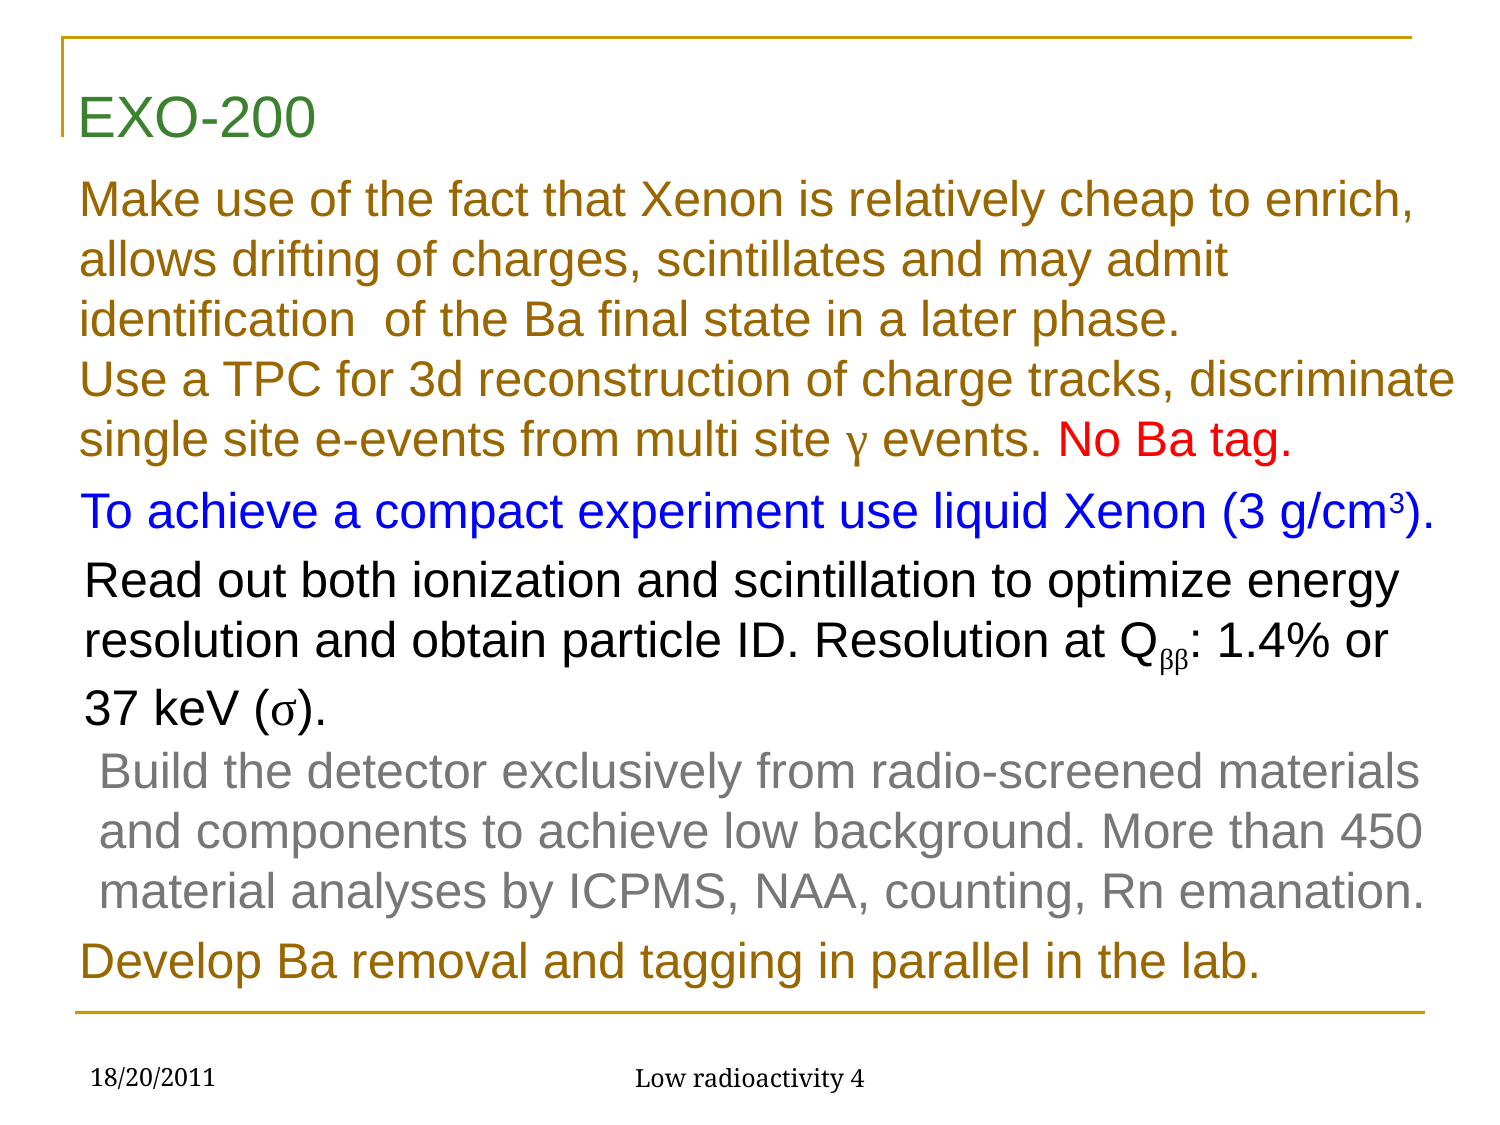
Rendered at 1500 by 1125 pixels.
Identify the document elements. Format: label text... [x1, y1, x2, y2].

text_box Make use of the fact that Xenon is relatively cheap to enrich, allows drifting of charges, scintillates and may admit identification of the Ba final state in a later phase. Use a TPC for 3d reconstruction of charge tracks, discriminate single site e-events from multi site γ events. No Ba tag. [64, 159, 1472, 474]
text_box To achieve a compact experiment use liquid Xenon (3 g/cm3). [65, 470, 1451, 546]
text_box Read out both ionization and scintillation to optimize energy resolution and obtain particle ID. Resolution at Qββ: 1.4% or 37 keV (σ). [69, 540, 1416, 744]
text_box EXO-200 [62, 71, 333, 157]
text_box Build the detector exclusively from radio-screened materials and components to achieve low background. More than 450 material analyses by ICPMS, NAA, counting, Rn emanation. [83, 730, 1442, 926]
footer Low radioactivity 4 [512, 1024, 988, 1101]
text_box Develop Ba removal and tagging in parallel in the lab. [64, 921, 1278, 996]
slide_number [74, 1023, 426, 1100]
